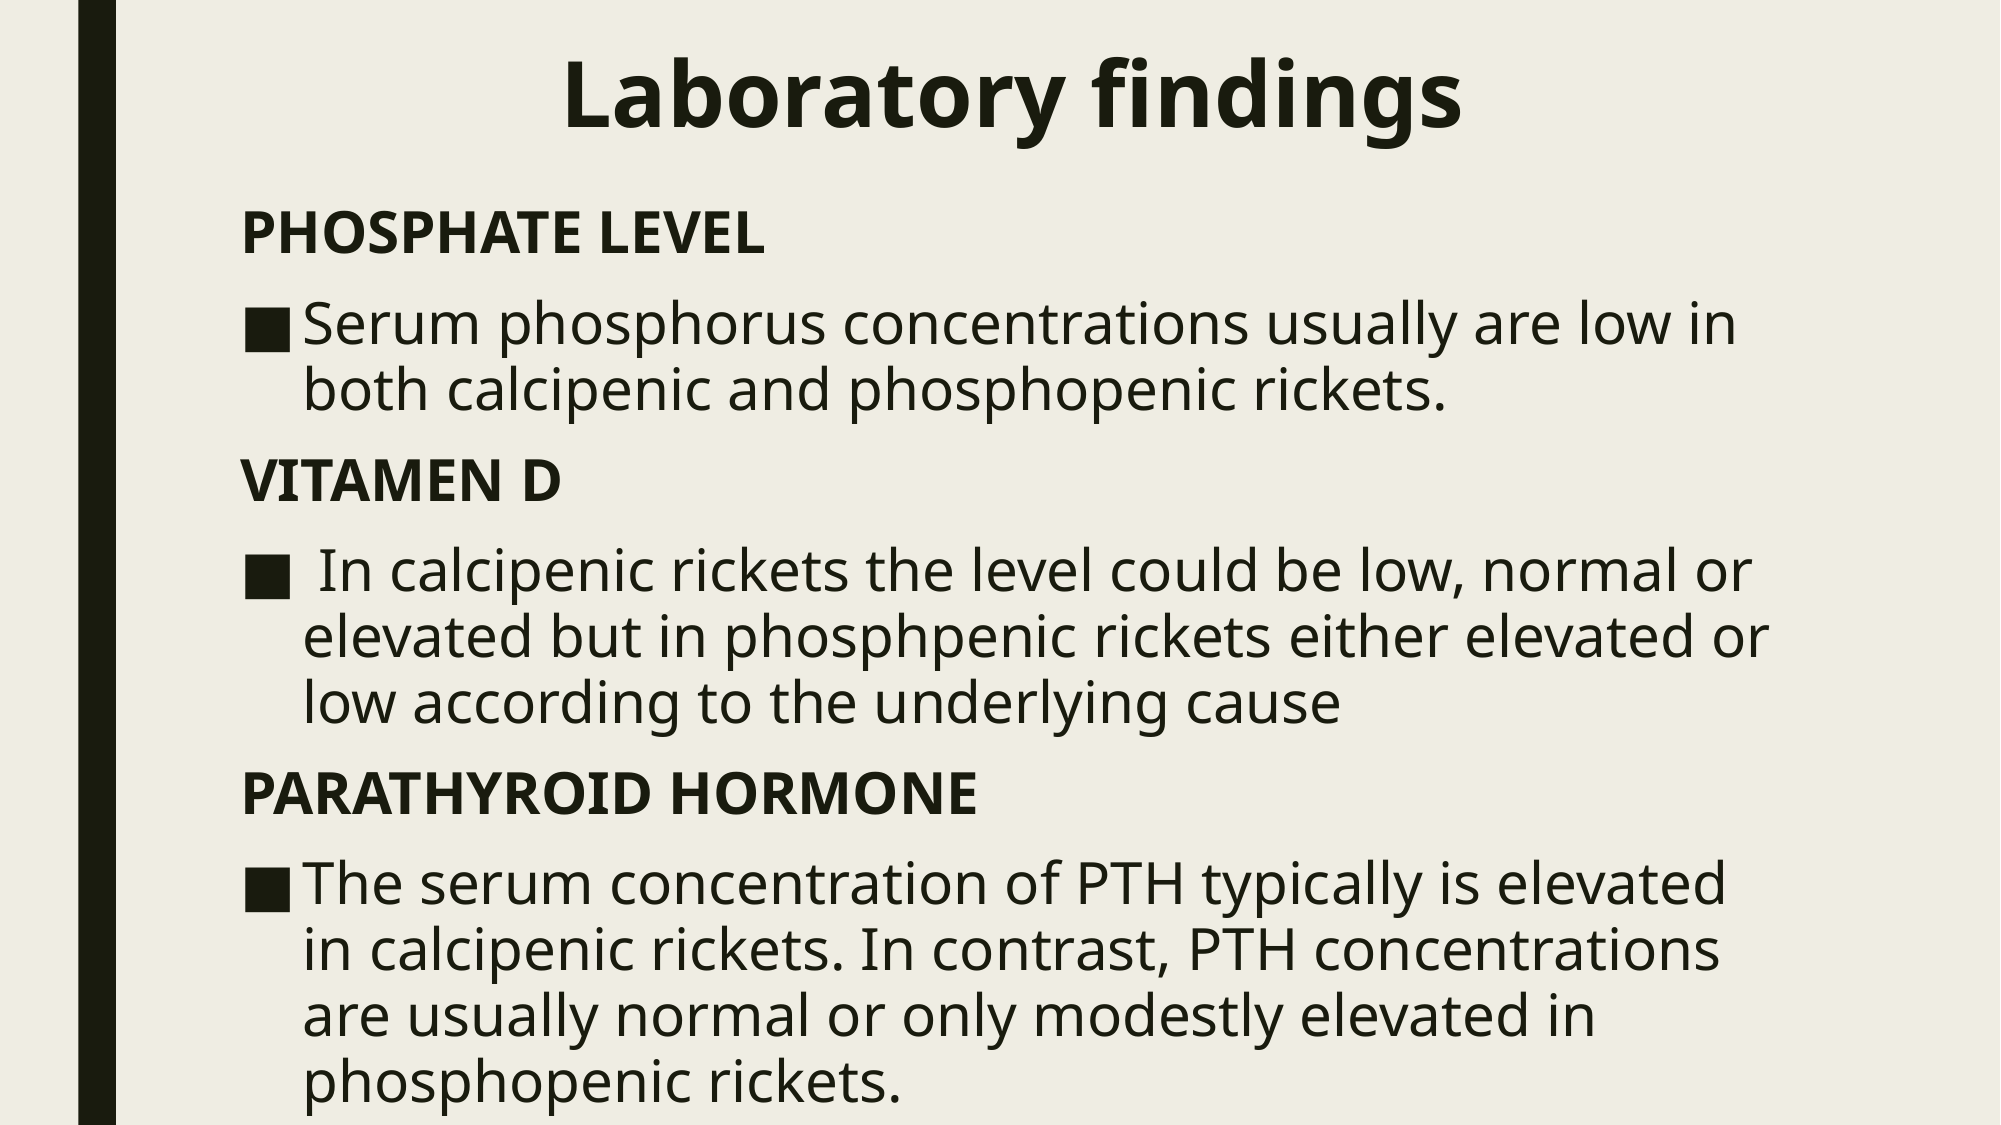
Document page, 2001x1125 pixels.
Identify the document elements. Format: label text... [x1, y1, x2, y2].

title Laboratory findings [225, 41, 1800, 193]
list PHOSPHATE LEVEL Serum phosphorus concentrations usually are low in both calcipenic and phosphopenic rickets. VITAMEN D In calcipenic rickets the level could be low, normal or elevated but in phosphpenic rickets either elevated or low according to the underlying cause PARATHYROID HORMONE The serum concentration of PTH typically is elevated in calcipenic rickets. In contrast, PTH concentrations are usually normal or only modestly elevated in phosphopenic rickets. [225, 193, 1800, 1013]
